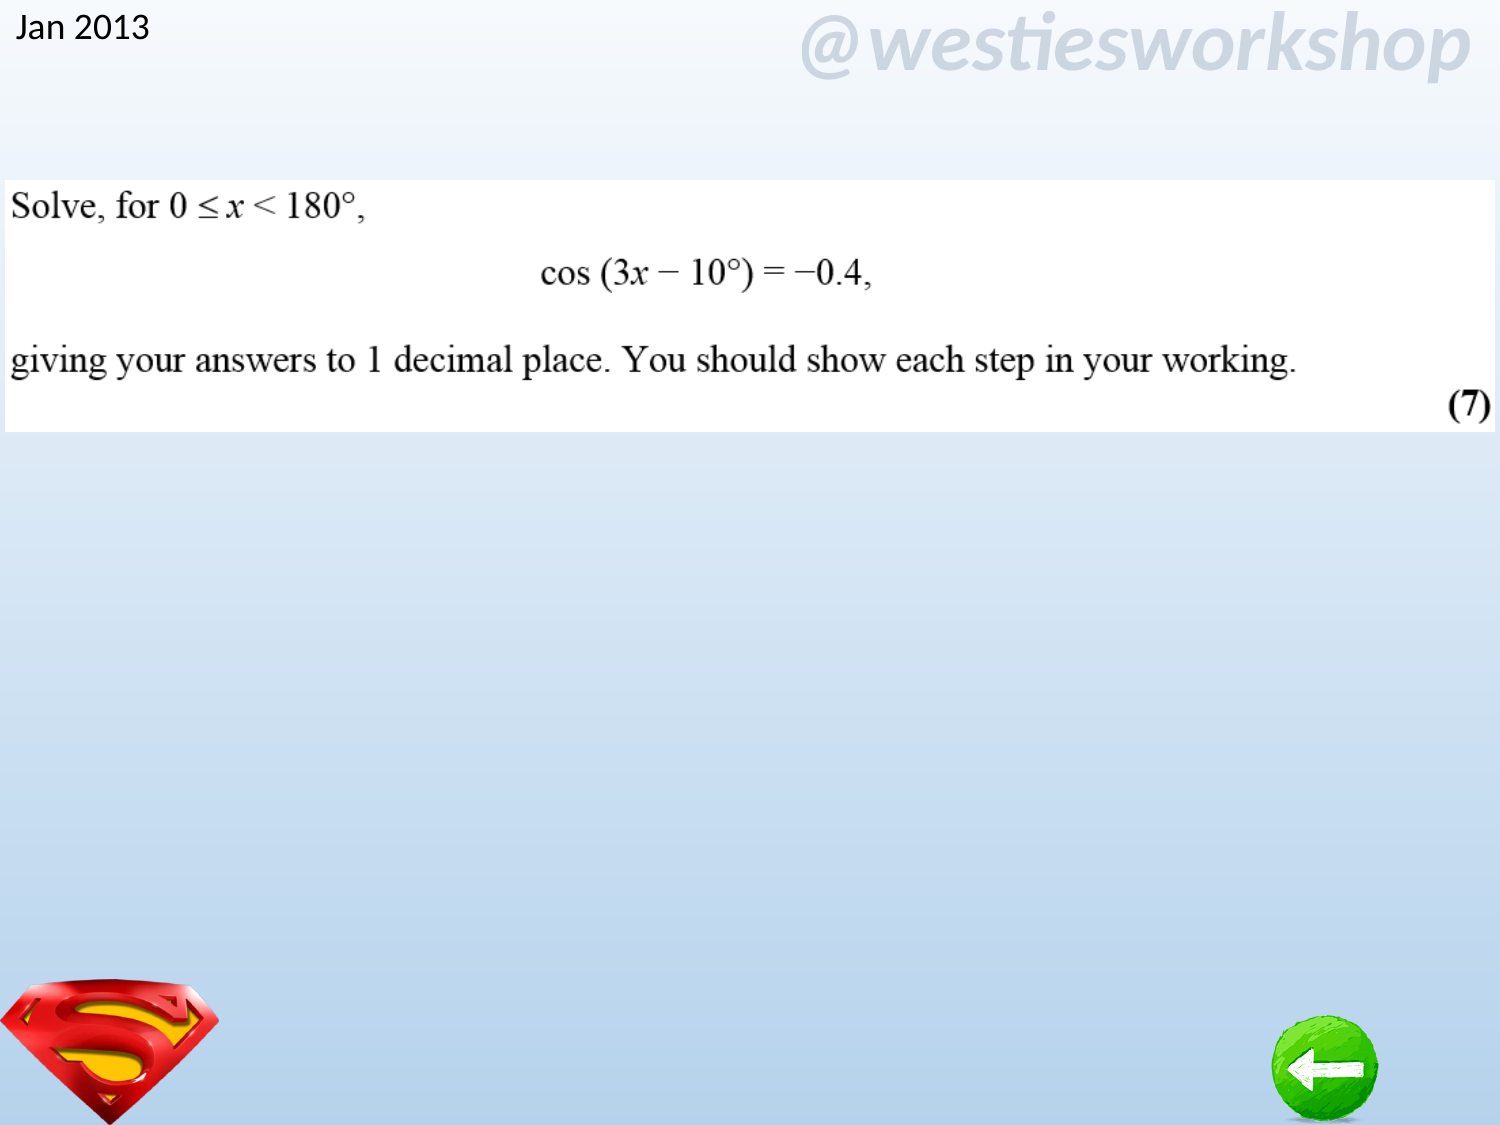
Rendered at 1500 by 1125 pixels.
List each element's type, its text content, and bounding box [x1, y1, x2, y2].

text_box Jan 2013 [1, 0, 165, 55]
picture [1269, 1015, 1380, 1125]
picture [5, 180, 1495, 432]
picture [0, 979, 219, 1125]
